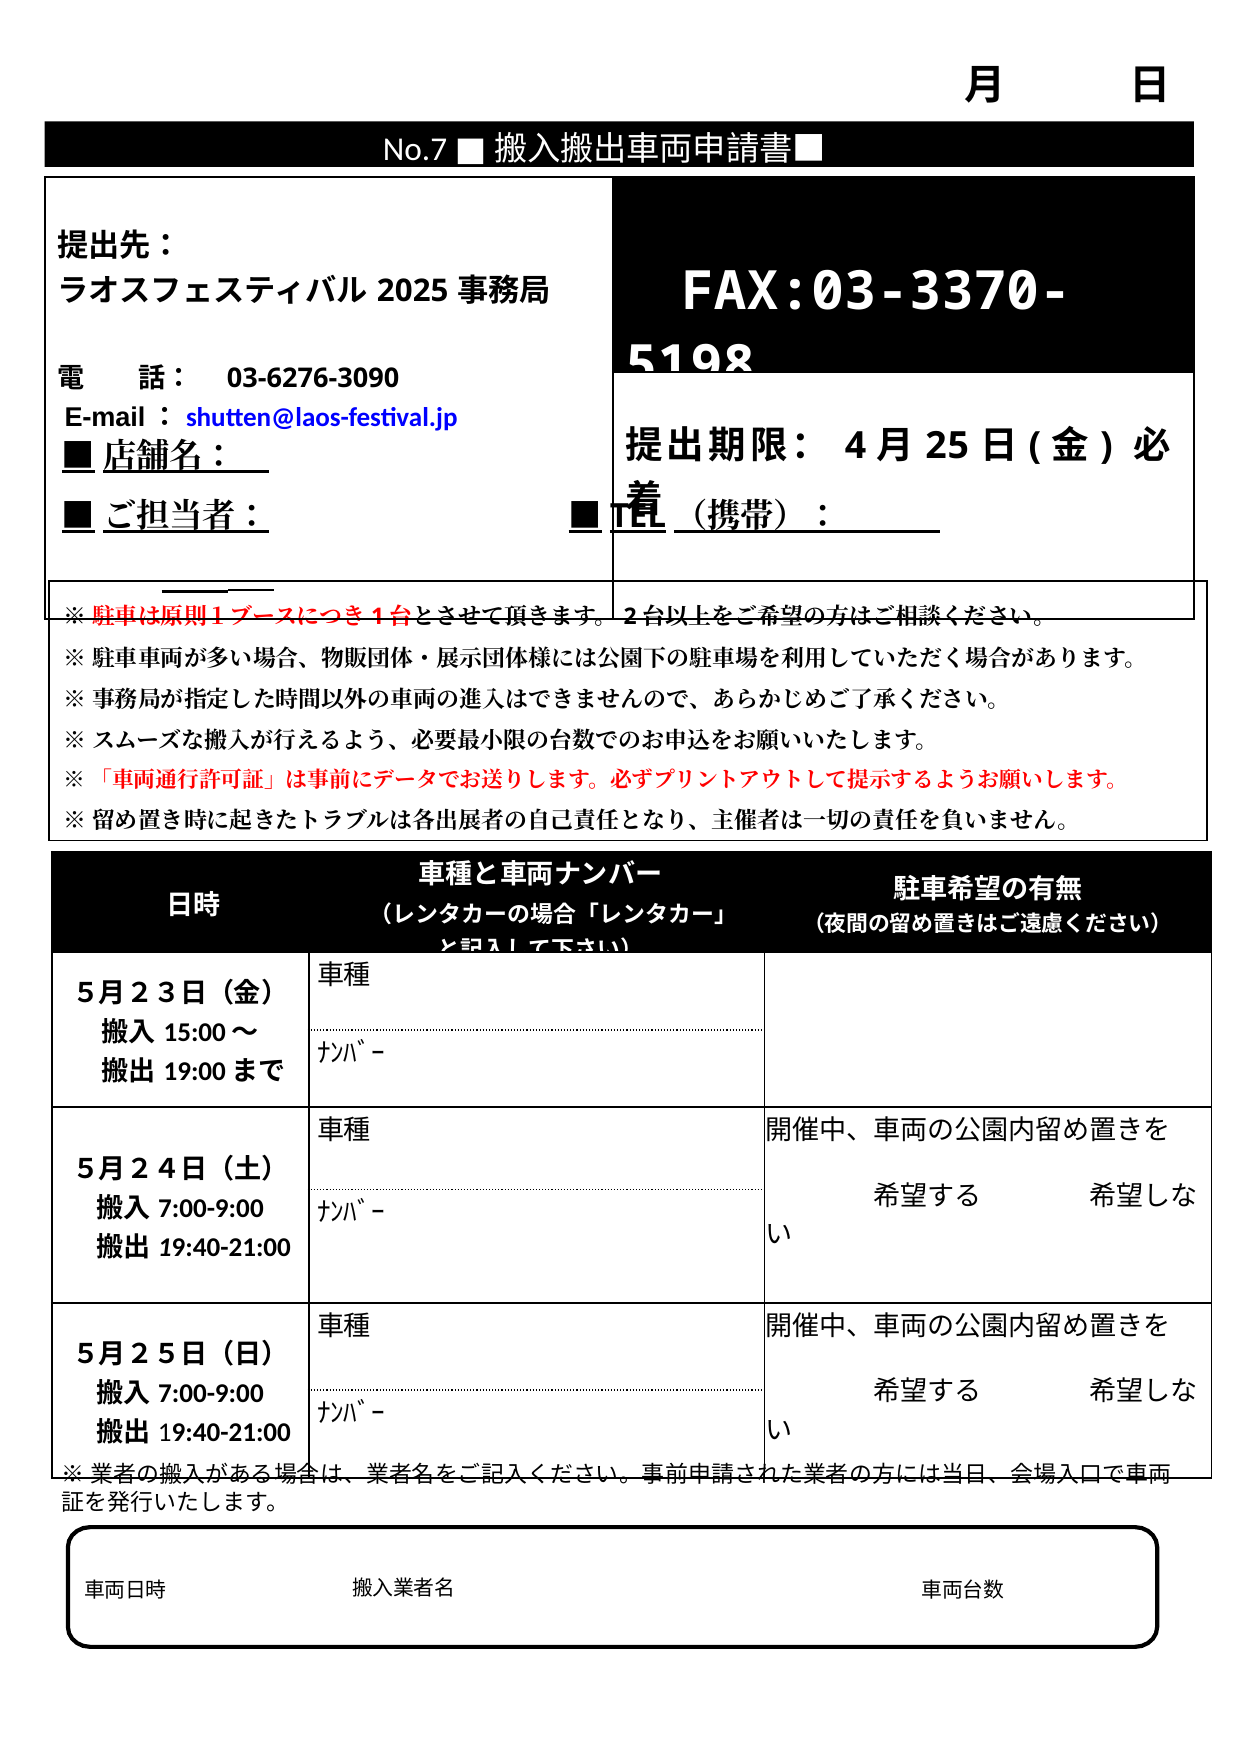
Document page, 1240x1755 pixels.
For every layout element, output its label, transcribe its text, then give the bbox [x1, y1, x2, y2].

table_cell ﾅﾝﾊﾞｰ [316, 1189, 764, 1302]
text_box No.7 ■搬入搬出車両申請書■ [44, 121, 1194, 167]
table_cell ５月２４日（土） 搬入7:00-9:00 搬出19:40-21:00 [53, 1108, 308, 1302]
table_cell [310, 1390, 316, 1452]
text_box ※駐車は原則１ブースにつき1台とさせて頂きます。2台以上をご希望の方はご相談ください。 ※駐車車両が多い場合、物販団体・展示団体様には公園下の駐車場を利用していただく場合があります。 ※事務局が指定した時間以外の車両の進入はできませんので、あらかじめご了承ください。 ※スムーズな搬入が行えるよう、必要最小限の台数でのお申込をお願いいたします。 ※「車両通行許可証」は事前にデータでお送りします。必ずプリントアウトして提示するようお願いします。 ※留め置き時に起きたトラブルは各出展者の自己責任となり、主催者は一切の責任を負いません。 [48, 580, 1208, 841]
table_cell [310, 1108, 316, 1189]
table_cell ﾅﾝﾊﾞｰ [316, 1030, 764, 1106]
table_cell 開催中、車両の公園内留め置きを 希望する 希望しない [765, 1108, 1211, 1302]
table_cell [310, 1189, 316, 1302]
table_cell [310, 1304, 316, 1390]
text_box [67, 1527, 1158, 1647]
table_header [310, 853, 315, 951]
table_cell [310, 953, 316, 1030]
table_header FAX:03-3370-5198 [614, 178, 1193, 371]
table_cell 車種 [316, 1304, 764, 1390]
table_cell [310, 1030, 316, 1106]
table_header 車種と車両ナンバー （レンタカーの場合「レンタカー」 と記入して下さい） [317, 853, 764, 951]
table_cell [765, 953, 1211, 1106]
table_cell 提出期限：4月25日(金) 必着 [614, 373, 1193, 618]
table_cell 開催中、車両の公園内留め置きを 希望する 希望しない [765, 1304, 1211, 1477]
table_cell 車種 [316, 953, 764, 1030]
table_cell ５月２３日（金） 搬入15:00～ 搬出19:00まで [53, 953, 308, 1106]
text_box ⾞両⽇時 [82, 1574, 170, 1602]
table_cell ﾅﾝﾊﾞｰ [316, 1390, 764, 1452]
table_cell 車種 [316, 1108, 764, 1189]
table_header 駐車希望の有無 （夜間の留め置きはご遠慮ください） [765, 853, 1211, 951]
text_box ⾞両台数 [919, 1574, 1008, 1602]
text_box 搬⼊業者名 [349, 1572, 459, 1600]
text_box 月 日 [949, 50, 1186, 115]
table_header 日時 [53, 853, 308, 951]
table_cell ５月２５日（日） 搬入7:00-9:00 搬出19:40-21:00 [53, 1304, 308, 1452]
text_box ※業者の搬入がある場合は、業者名をご記入ください。事前申請された業者の方には当日、会場入口で車両証を発行いたします。 [47, 1452, 1201, 1523]
table_header 提出先： ラオスフェスティバル2025事務局 電 話： 03-6276-3090 E-mail：shutten@laos-festival.jp [46, 178, 612, 618]
